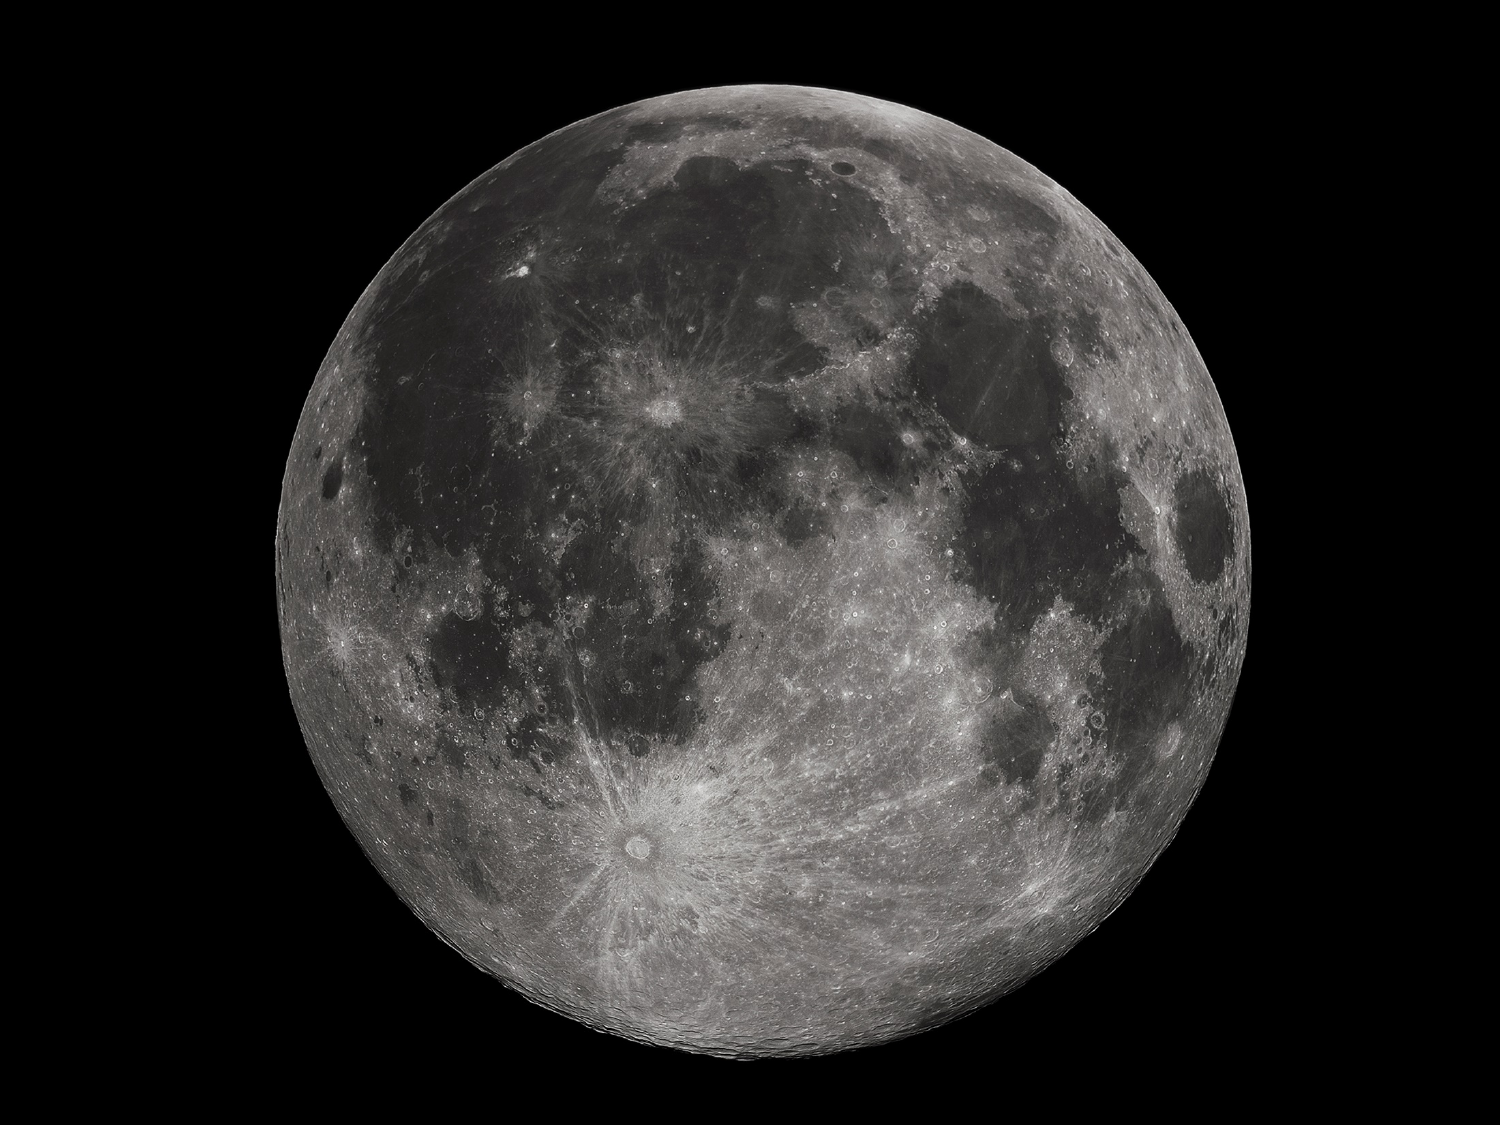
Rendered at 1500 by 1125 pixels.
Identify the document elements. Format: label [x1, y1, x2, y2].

list [174, 2, 1351, 1120]
